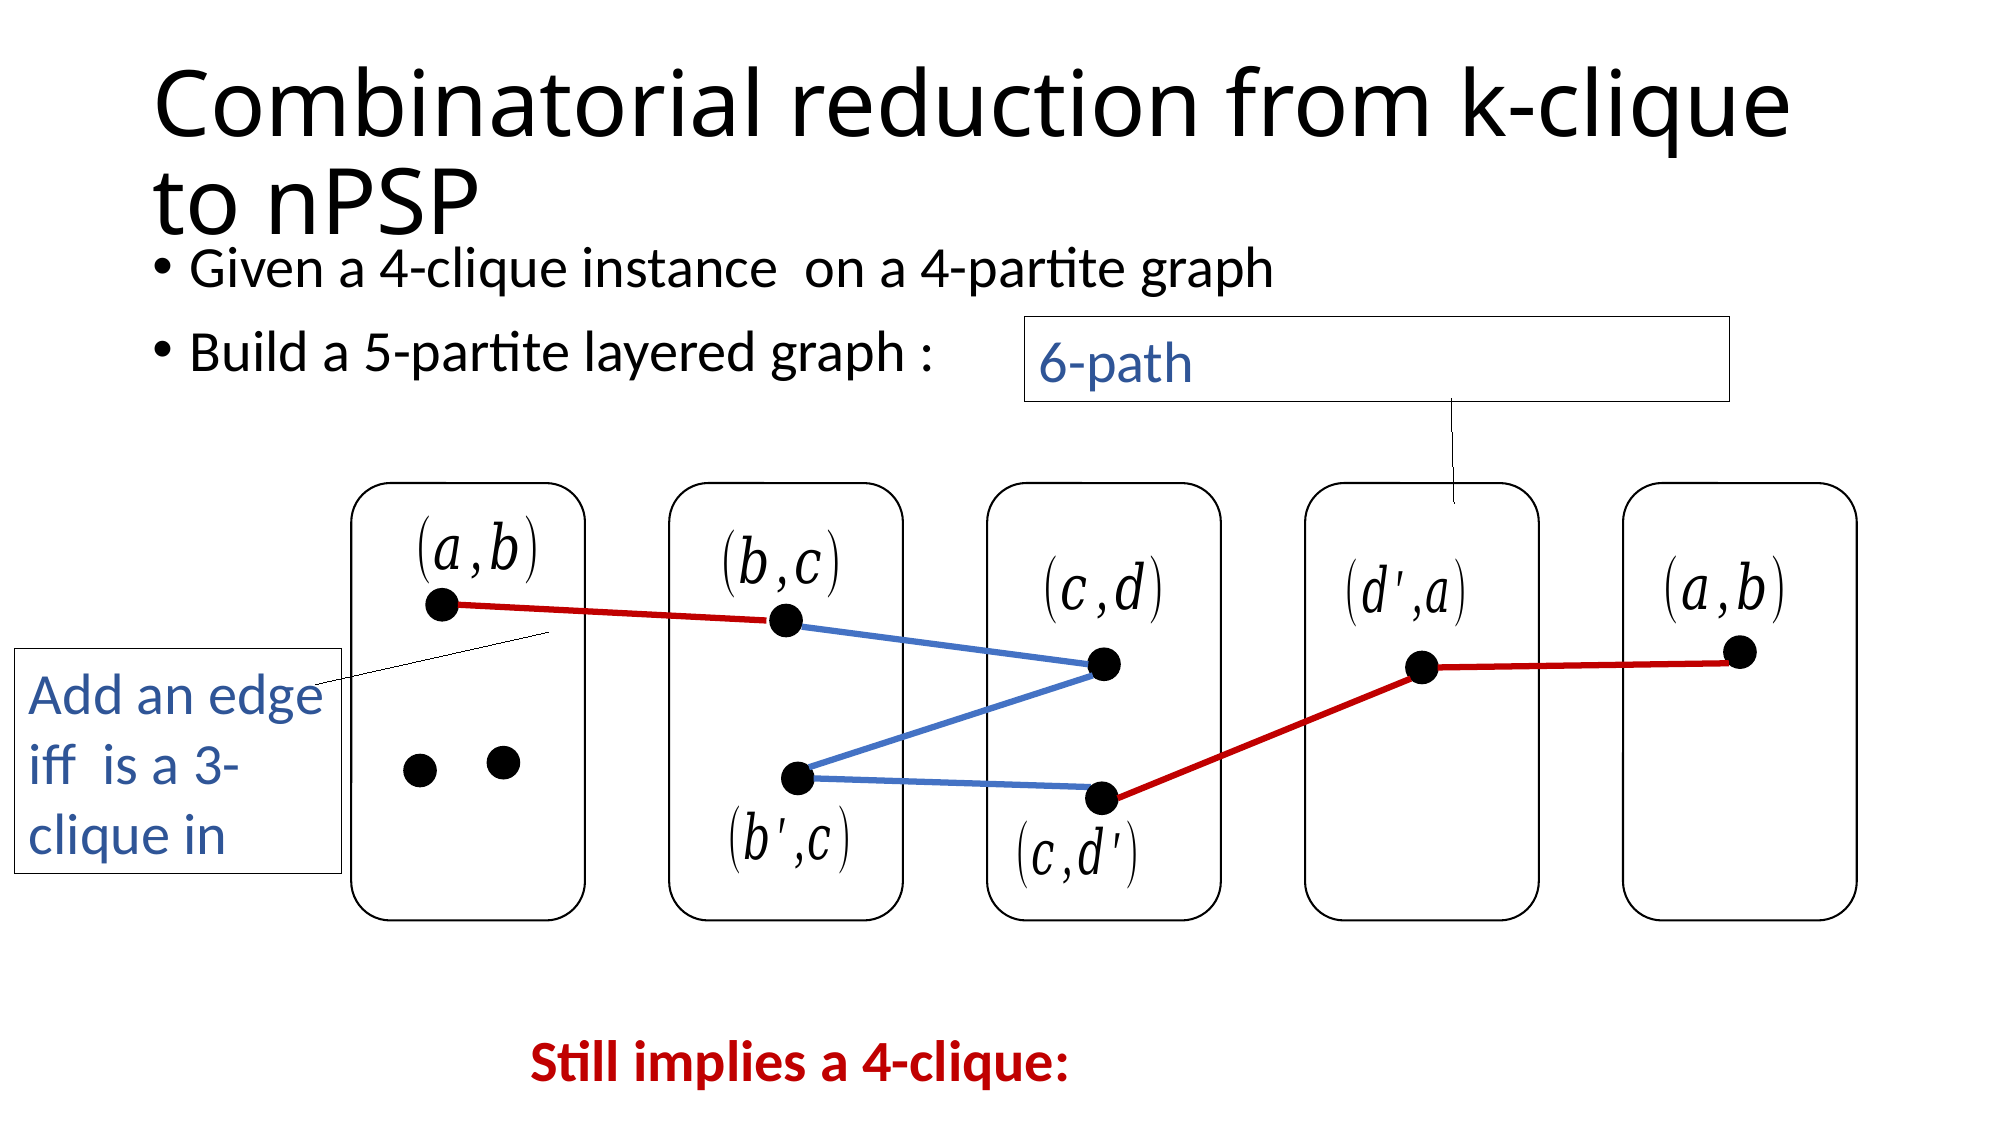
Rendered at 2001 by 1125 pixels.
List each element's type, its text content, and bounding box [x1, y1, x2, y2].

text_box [457, 604, 767, 621]
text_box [1437, 663, 1729, 668]
text_box [986, 788, 1222, 922]
text_box Combinatorial reduction from k-clique to nPSP [137, 47, 1912, 265]
text_box [403, 753, 437, 788]
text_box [801, 626, 1089, 665]
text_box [813, 778, 1091, 788]
text_box [769, 603, 803, 638]
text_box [1117, 678, 1411, 799]
text_box [1723, 635, 1757, 669]
text_box [486, 745, 521, 780]
text_box [1085, 781, 1119, 816]
text_box [1304, 481, 1540, 678]
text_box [808, 675, 1093, 768]
text_box [668, 481, 904, 922]
text_box [1405, 650, 1439, 685]
text_box [1087, 647, 1121, 682]
text_box [425, 587, 459, 622]
text_box [1621, 481, 1858, 922]
text_box [986, 481, 1222, 789]
text_box [781, 761, 815, 796]
text_box [1304, 670, 1540, 922]
text_box [350, 481, 586, 922]
